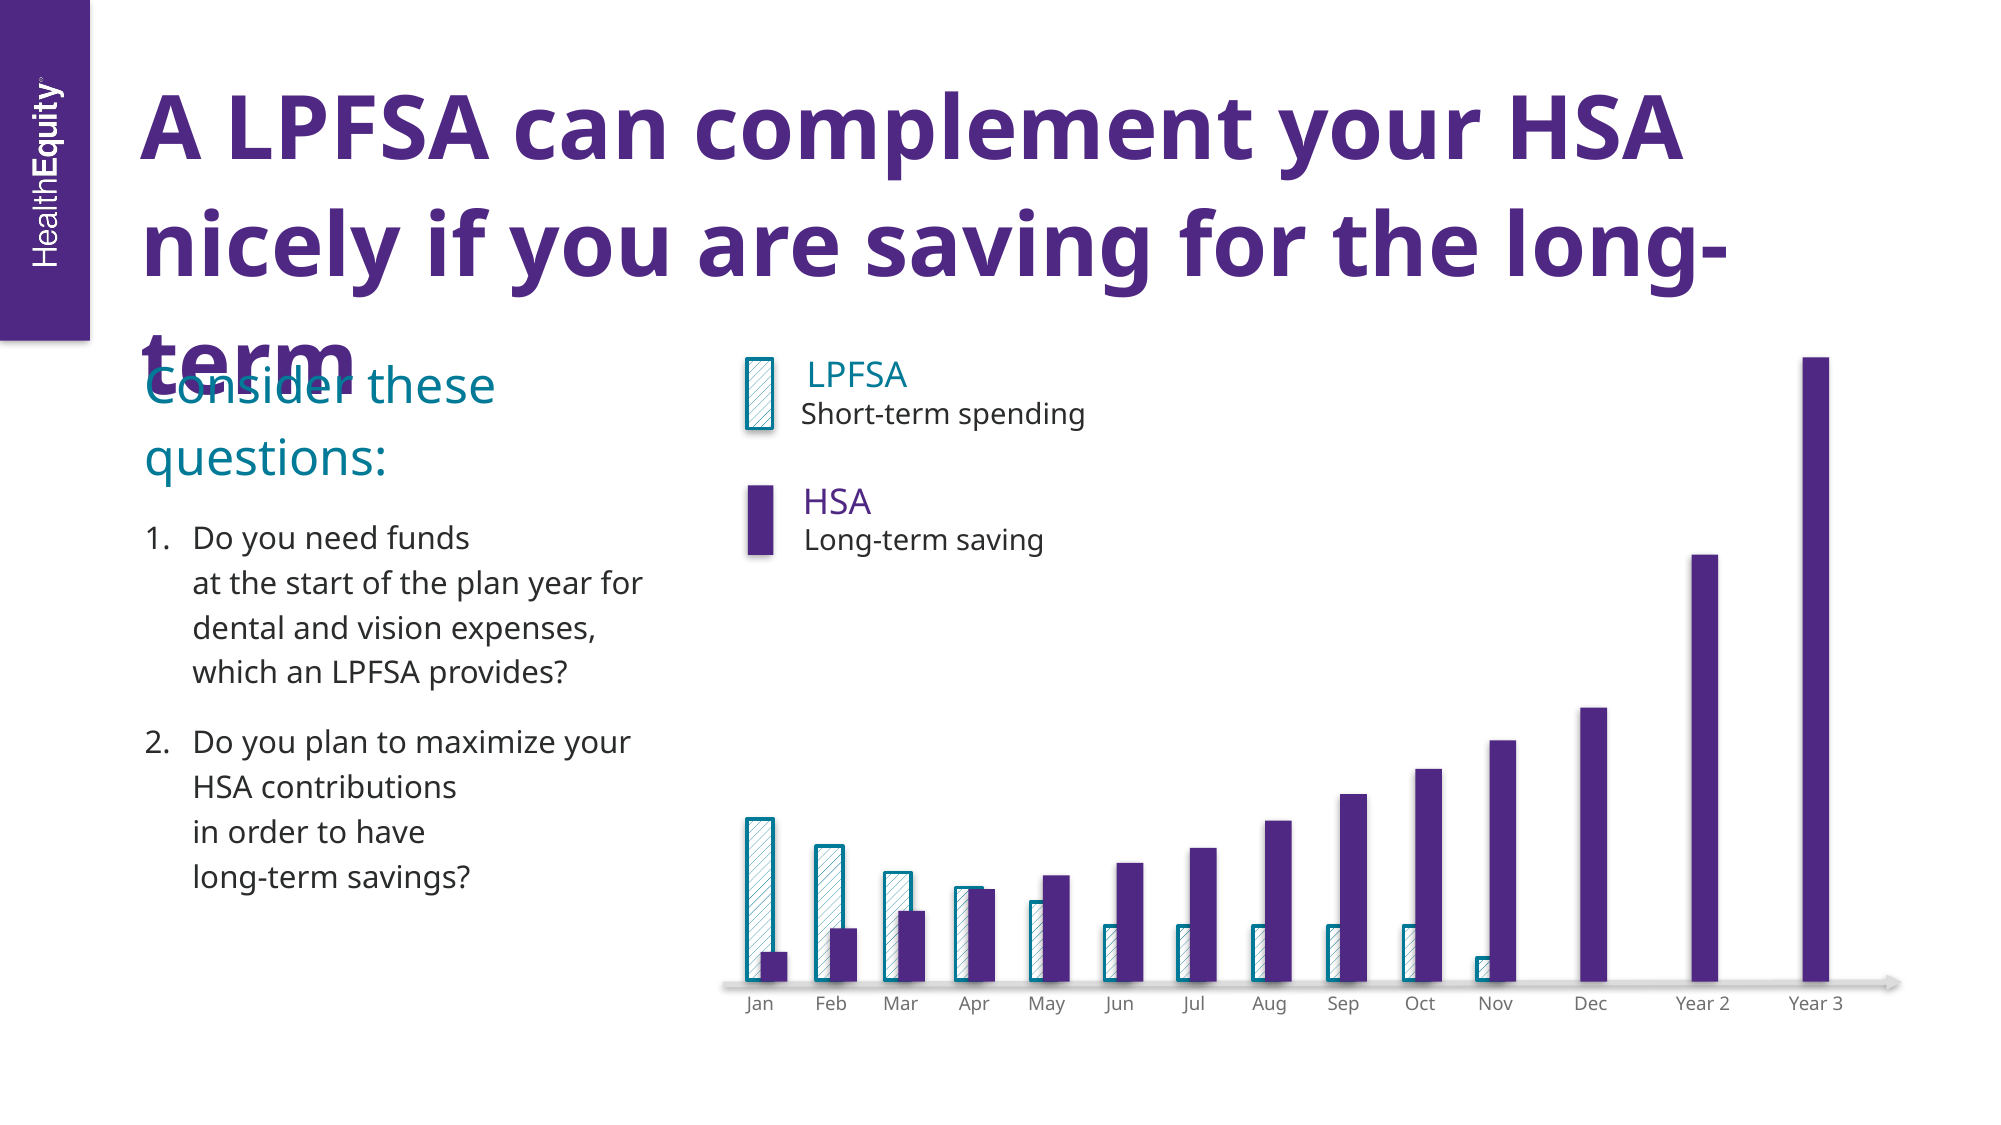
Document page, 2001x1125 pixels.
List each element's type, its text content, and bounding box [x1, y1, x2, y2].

list Consider these questions: Do you need funds at the start of the plan year for dental and vision expenses, which an LPFSA provides? Do you plan to maximize your HSA contributions in order to have long-term savings? [144, 341, 678, 989]
title A LPFSA can complement your HSA nicely if you are saving for the long-term [140, 60, 1918, 409]
picture [33, 78, 64, 266]
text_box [722, 344, 1903, 1030]
